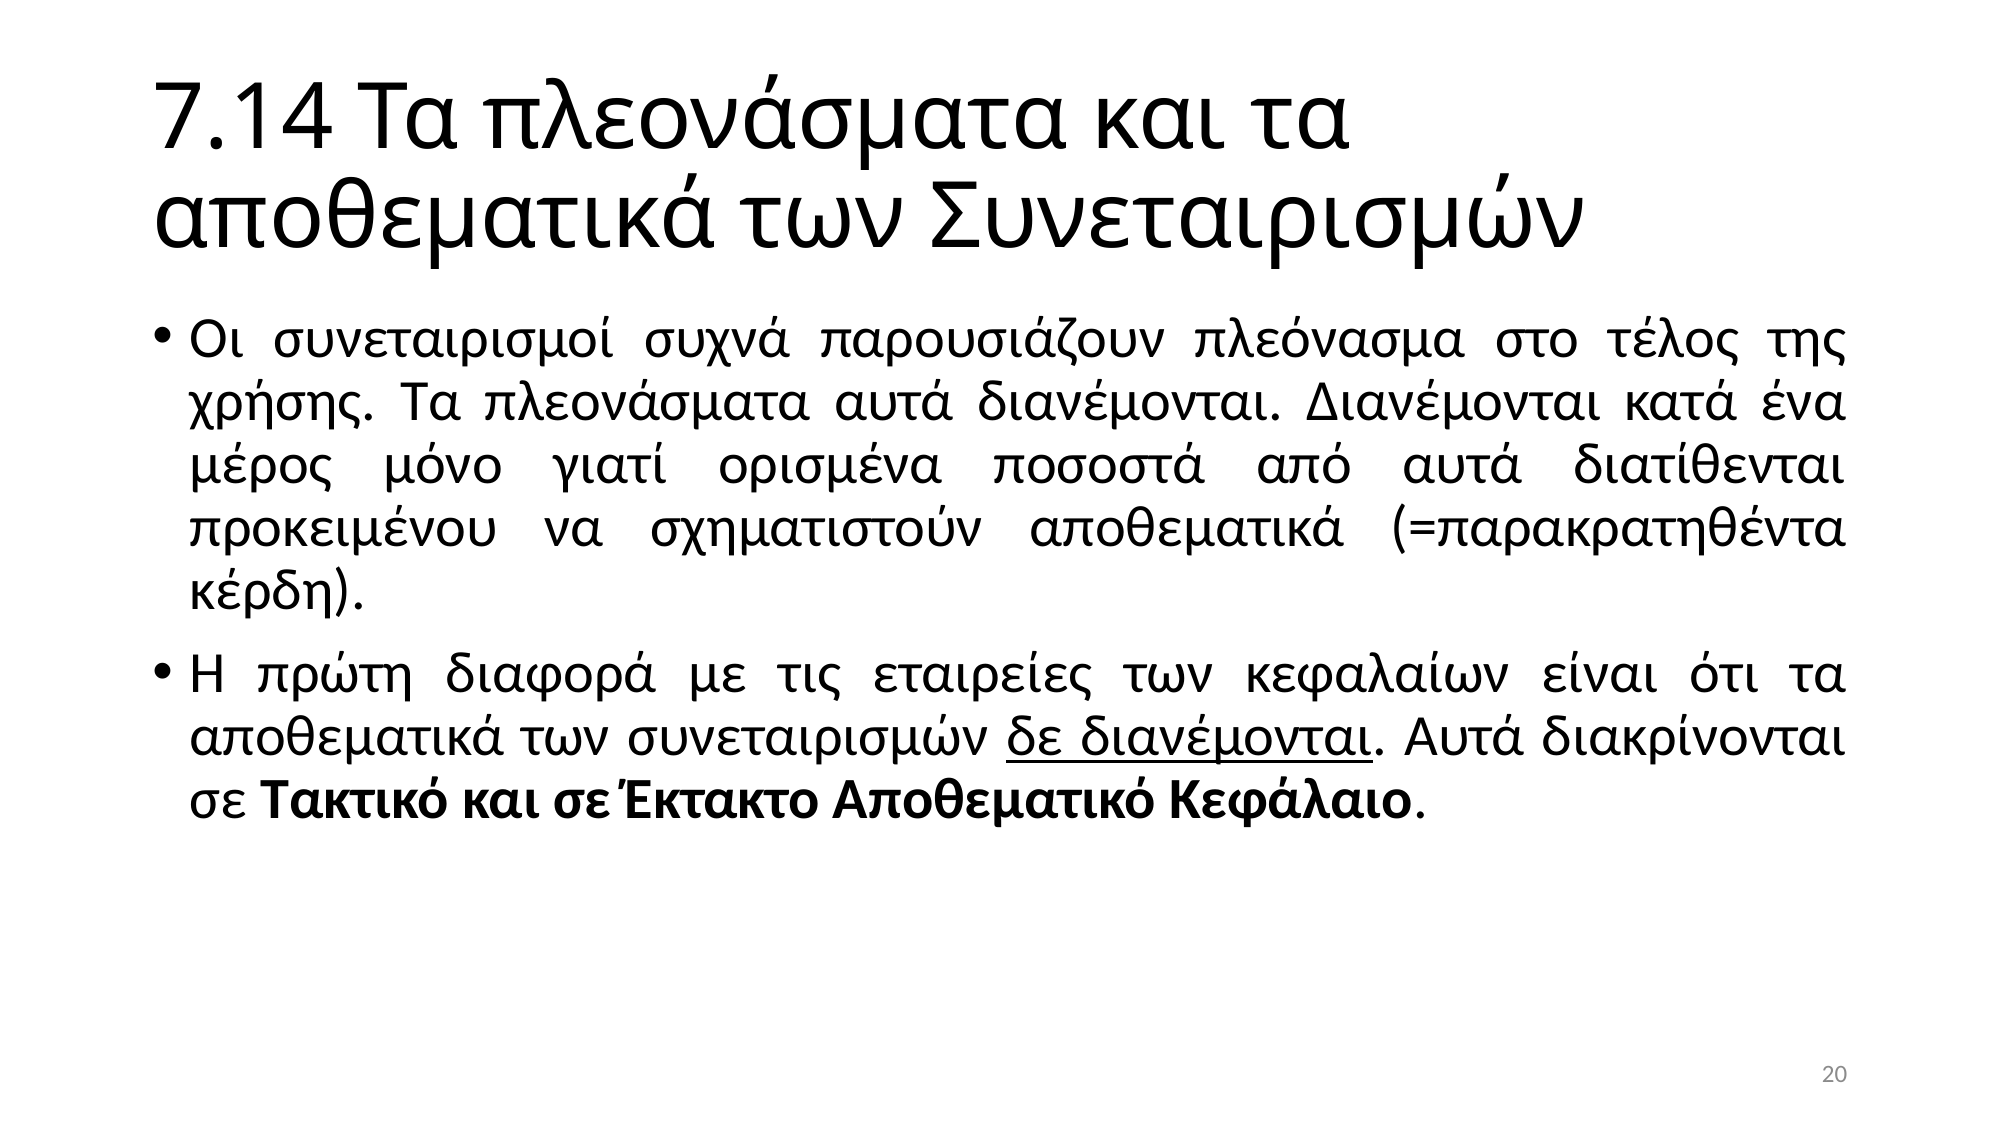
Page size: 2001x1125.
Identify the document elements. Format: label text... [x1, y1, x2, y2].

slide_number 20 [1412, 1042, 1863, 1103]
title 7.14 Τα πλεονάσματα και τα αποθεματικά των Συνεταιρισμών [137, 59, 1863, 278]
list Οι συνεταιρισμοί συχνά παρουσιάζουν πλεόνασμα στο τέλος της χρήσης. Τα πλεονάσματα αυτά διανέμονται. Διανέμονται κατά ένα μέρος μόνο γιατί ορισμένα ποσοστά από αυτά διατίθενται προκειμένου να σχηματιστούν αποθεματικά (=παρακρατηθέντα κέρδη). Η πρώτη διαφορά με τις εταιρείες των κεφαλαίων είναι ότι τα αποθεματικά των συνεταιρισμών δε διανέμονται. Αυτά διακρίνονται σε Τακτικό και σε Έκτακτο Αποθεματικό Κεφάλαιο. [137, 299, 1863, 1014]
